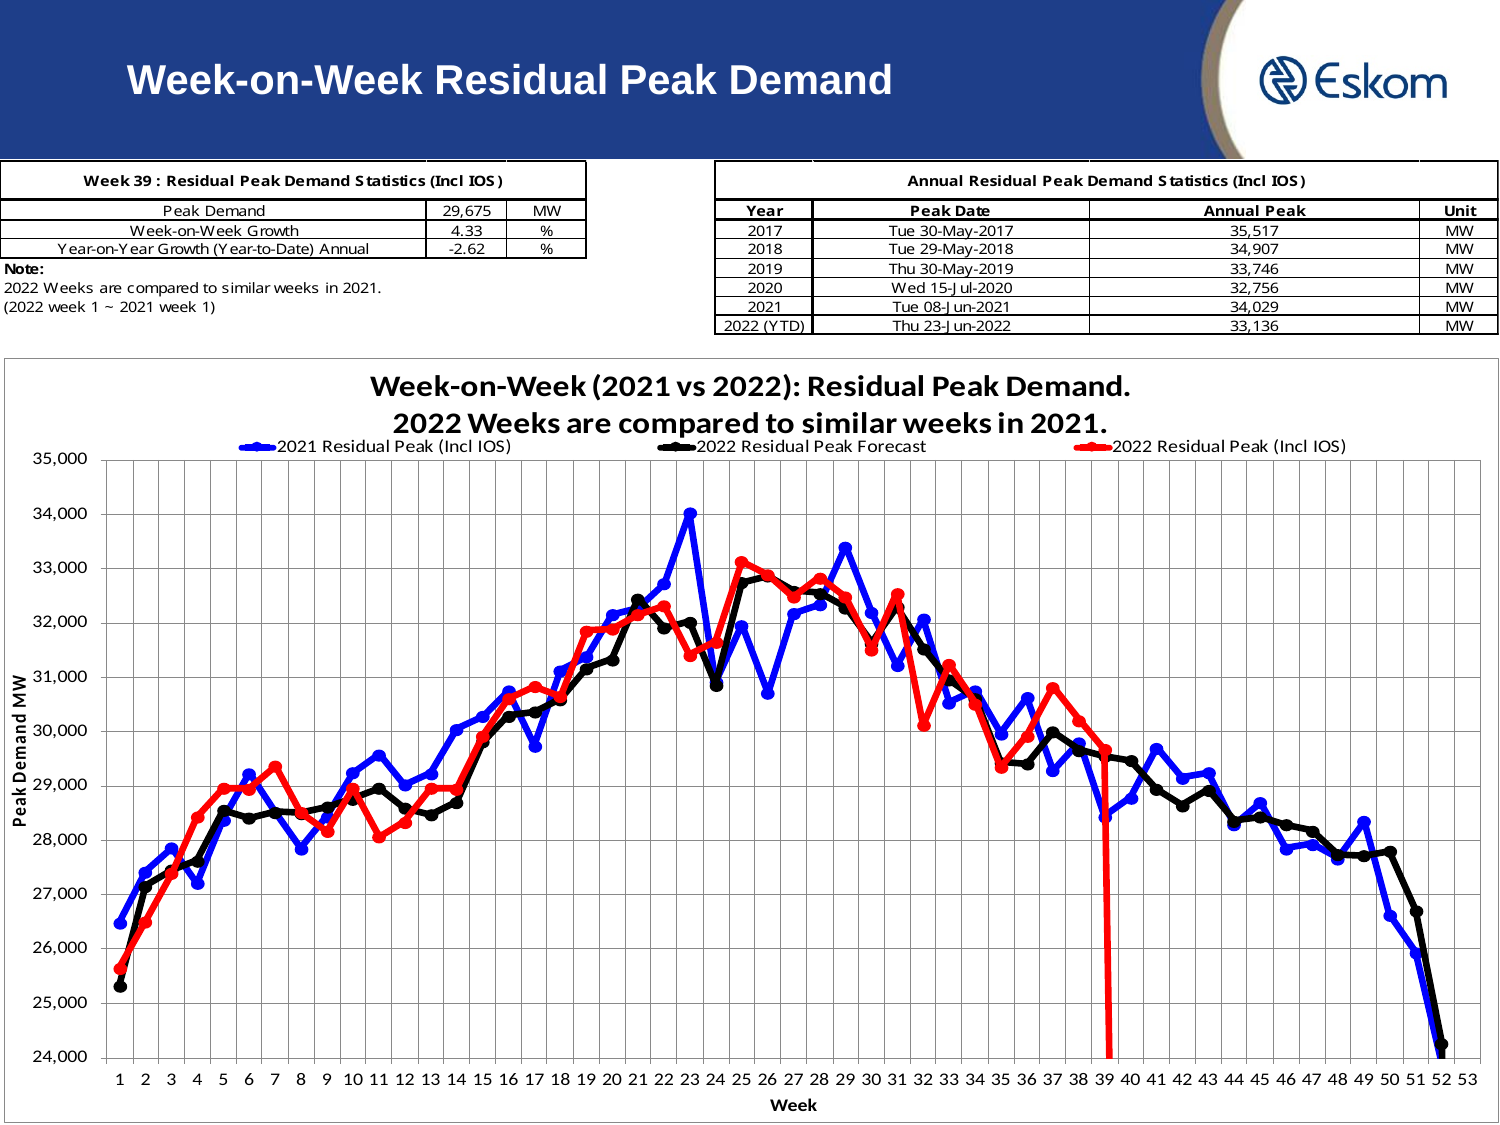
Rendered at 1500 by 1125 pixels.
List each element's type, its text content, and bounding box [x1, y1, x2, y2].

picture [0, 160, 1500, 1125]
picture [1257, 55, 1450, 105]
text_box Week-on-Week Residual Peak Demand [112, 27, 1211, 137]
picture [0, 0, 1246, 159]
